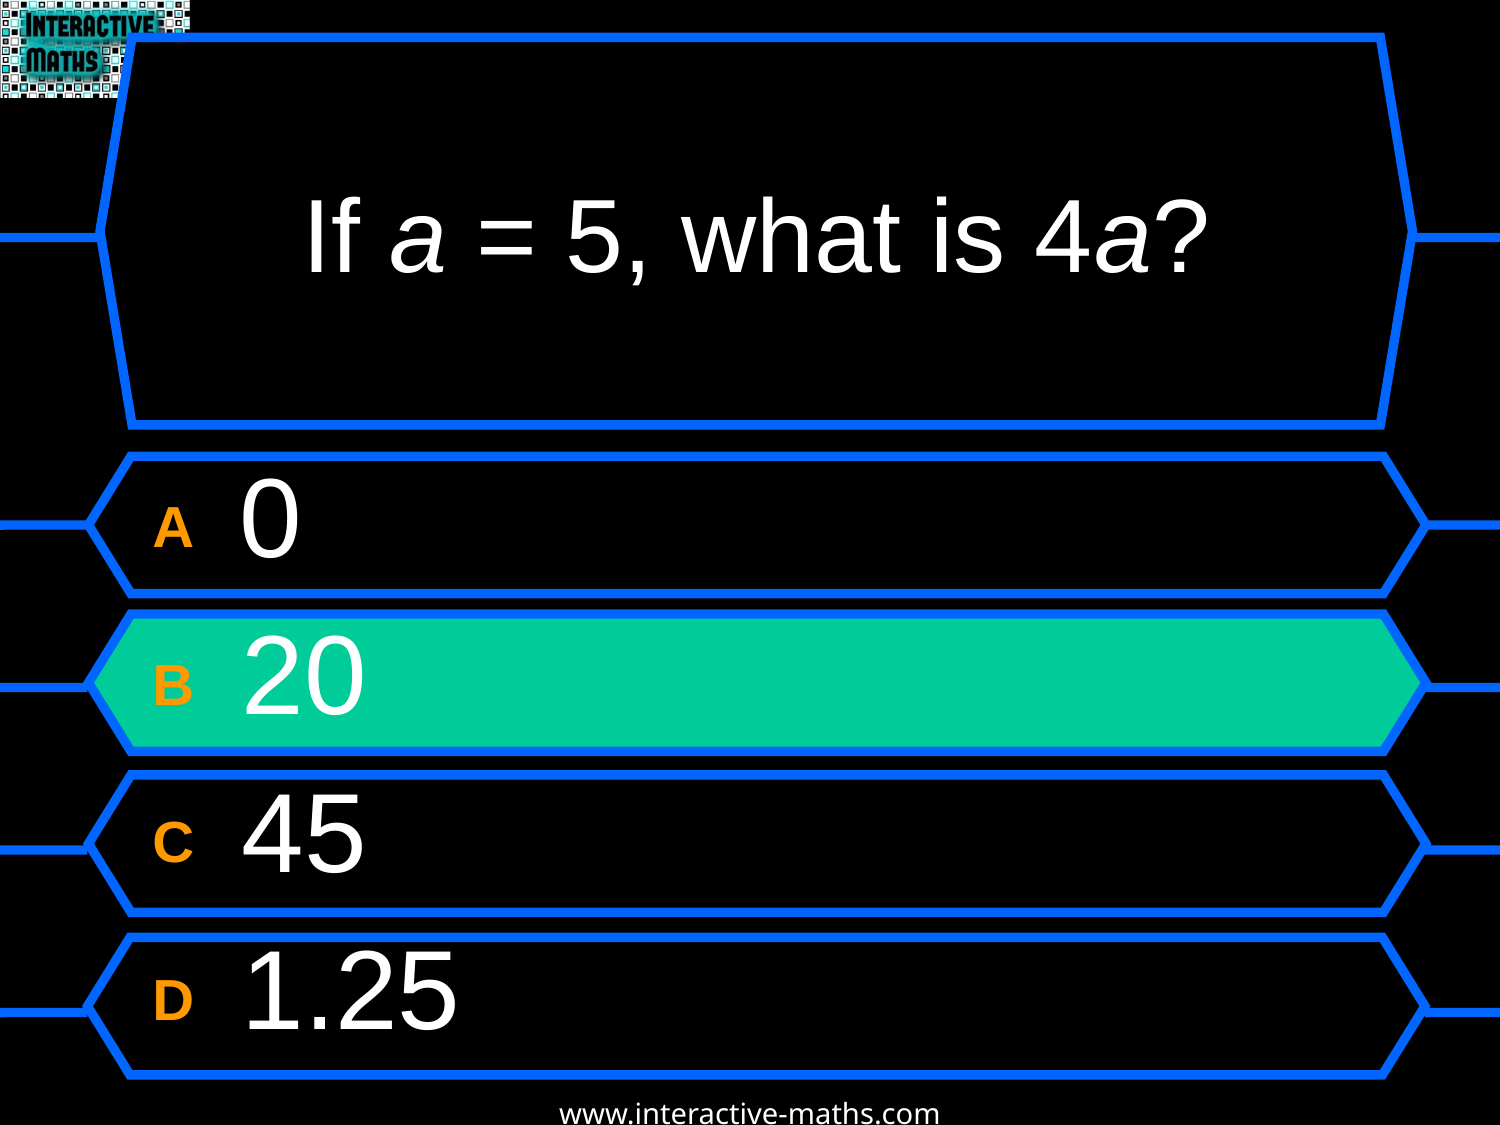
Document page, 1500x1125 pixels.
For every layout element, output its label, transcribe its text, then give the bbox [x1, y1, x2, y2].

title If a = 5, what is 4a? [125, 62, 1388, 400]
picture [0, 0, 190, 98]
text_box [1388, 83, 1413, 379]
text_box [1388, 463, 1426, 587]
text_box [87, 937, 137, 1075]
text_box [99, 80, 125, 383]
text_box [127, 400, 1385, 425]
text_box [127, 37, 1385, 62]
list A 0 B 20 C 45 D 1.25 [137, 437, 1388, 1088]
text_box [1388, 946, 1425, 1066]
footer www.interactive-maths.com [512, 1087, 988, 1125]
text_box [88, 613, 137, 752]
text_box [1388, 782, 1426, 905]
text_box [88, 456, 137, 594]
text_box [88, 774, 137, 913]
text_box [1388, 621, 1426, 745]
